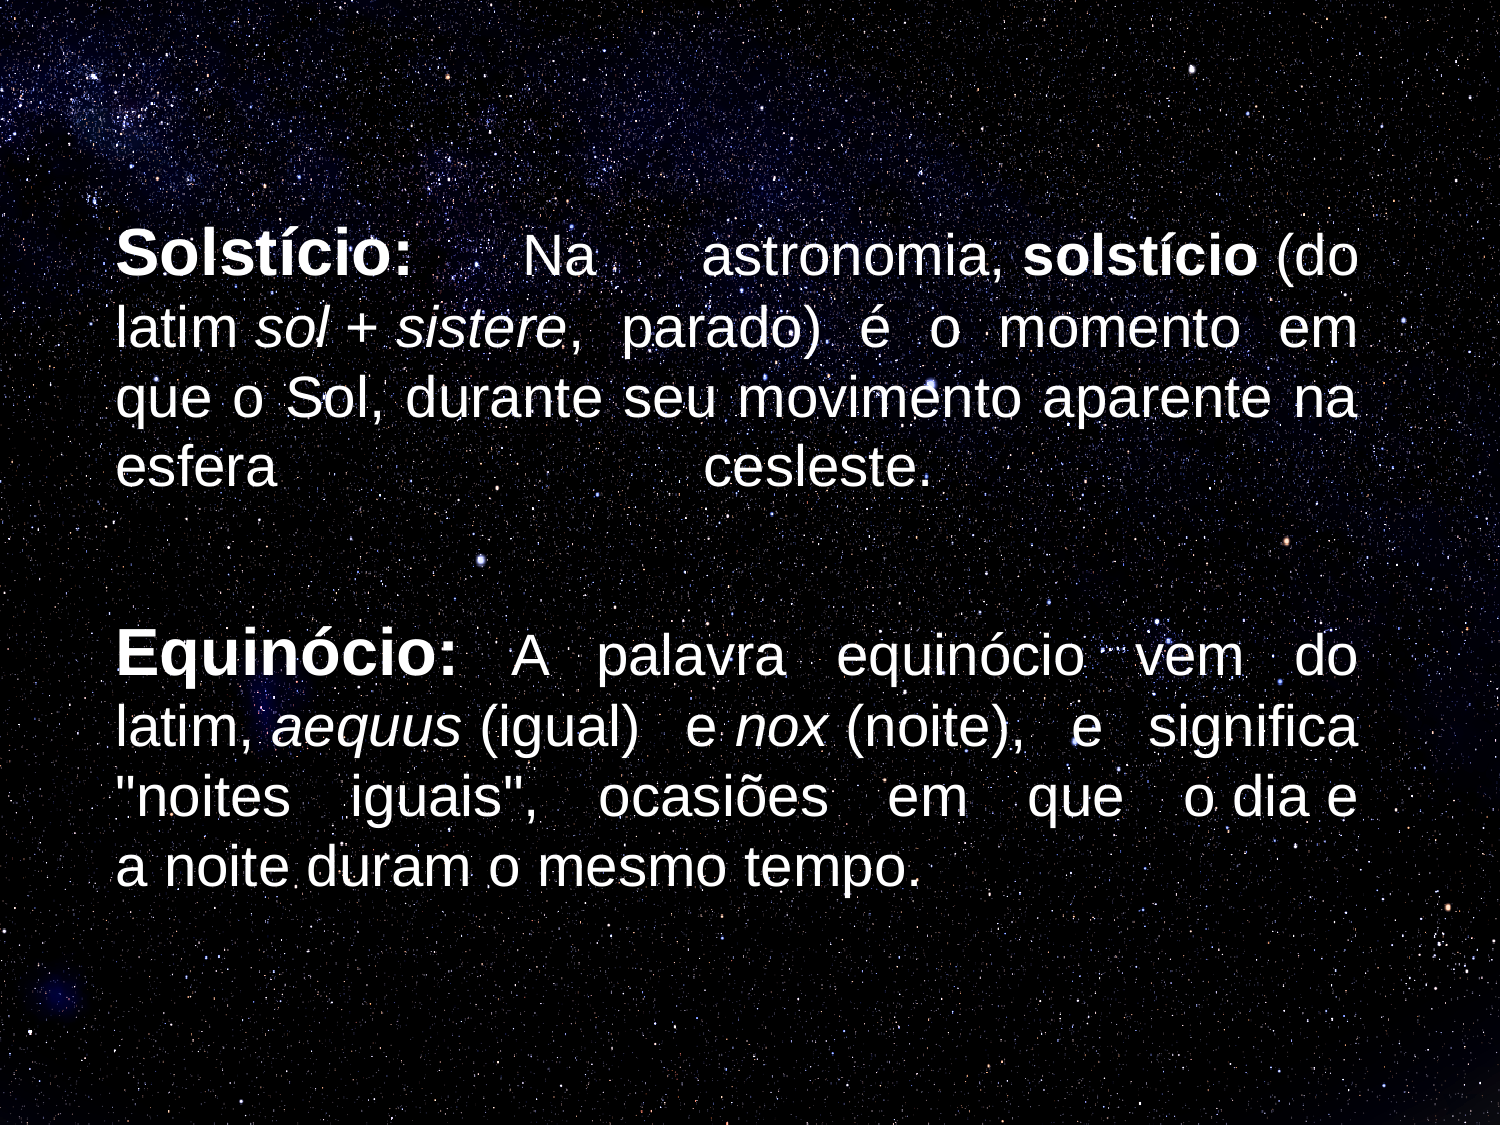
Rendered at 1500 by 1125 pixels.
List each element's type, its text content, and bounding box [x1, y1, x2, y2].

title Solstício: Na astronomia, solstício (do latim sol + sistere, parado) é o momento em que o Sol, durante seu movimento aparente na esfera cesleste. Equinócio: A palavra equinócio vem do latim, aequus (igual) e nox (noite), e significa "noites iguais", ocasiões em que o dia e a noite duram o mesmo tempo. [100, 349, 1376, 538]
picture [0, 0, 1500, 1125]
